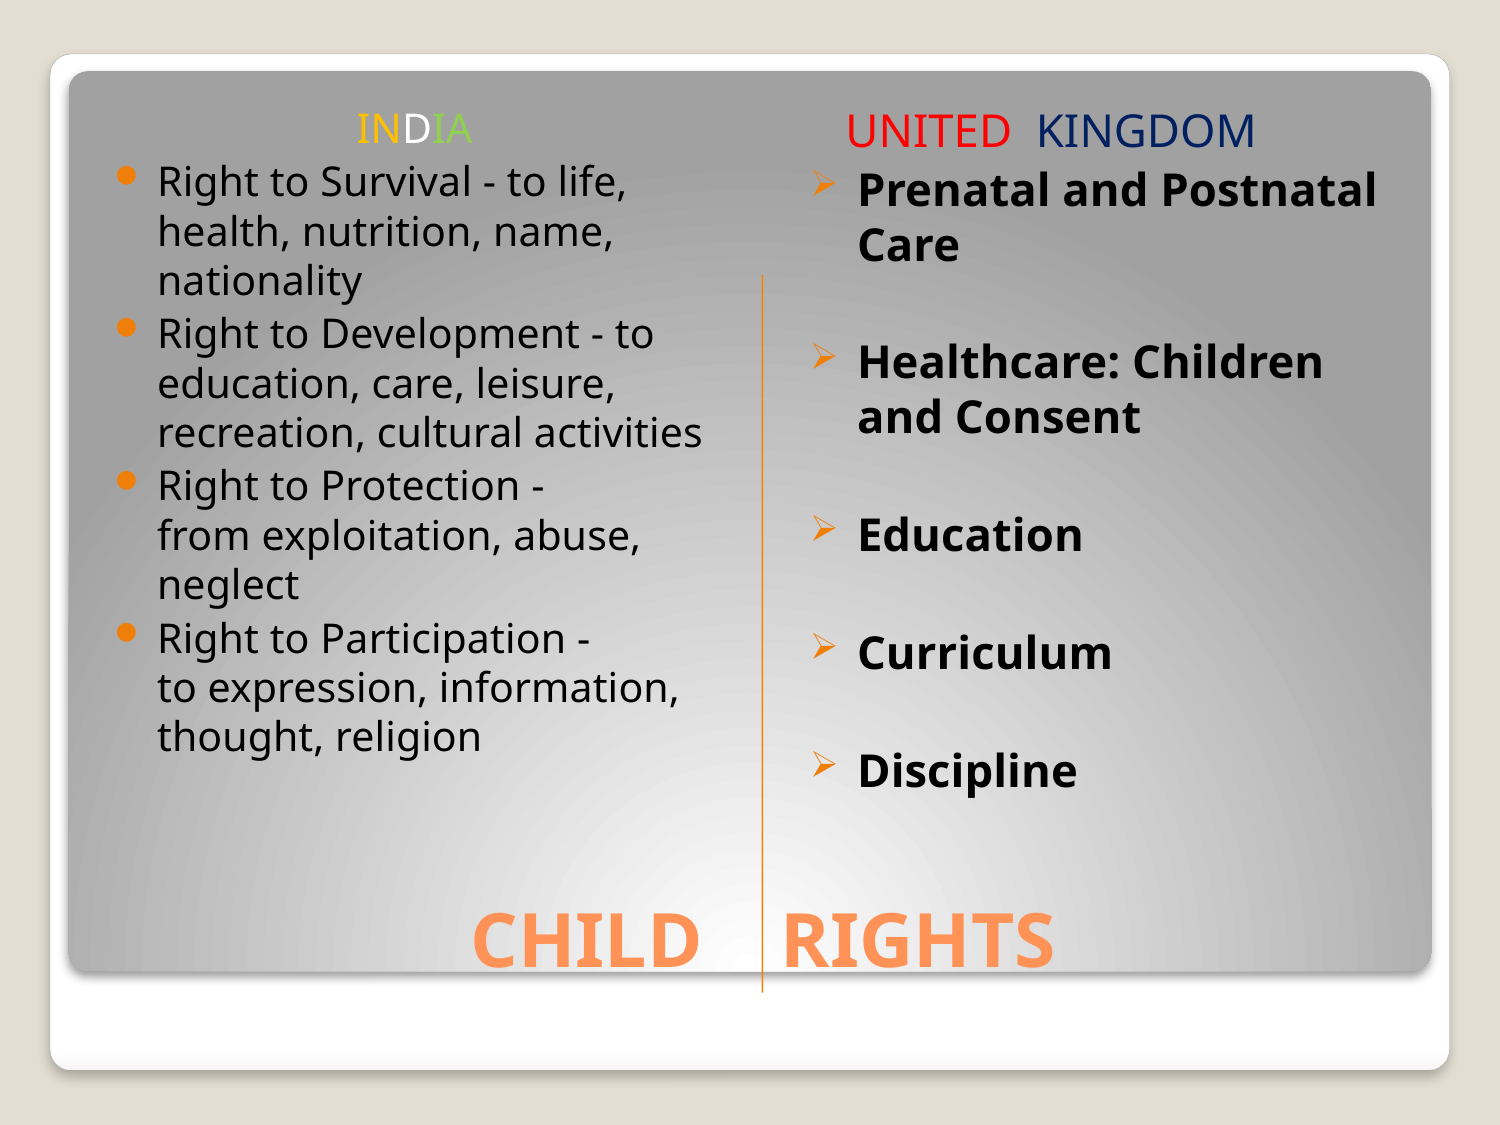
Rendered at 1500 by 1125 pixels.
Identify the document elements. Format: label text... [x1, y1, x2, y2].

title CHILD RIGHTS [82, 817, 761, 991]
list UNITED KINGDOM Prenatal and Postnatal Care Healthcare: Children and Consent Education Curriculum Discipline [780, 86, 1426, 807]
list INDIA Right to Survival - to life, health, nutrition, name, nationality Right to Development - to education, care, leisure, recreation, cultural activities Right to Protection - from exploitation, abuse, neglect Right to Participation - to expression, information, thought, religion [84, 86, 730, 807]
title CHILD RIGHTS [764, 817, 1425, 991]
